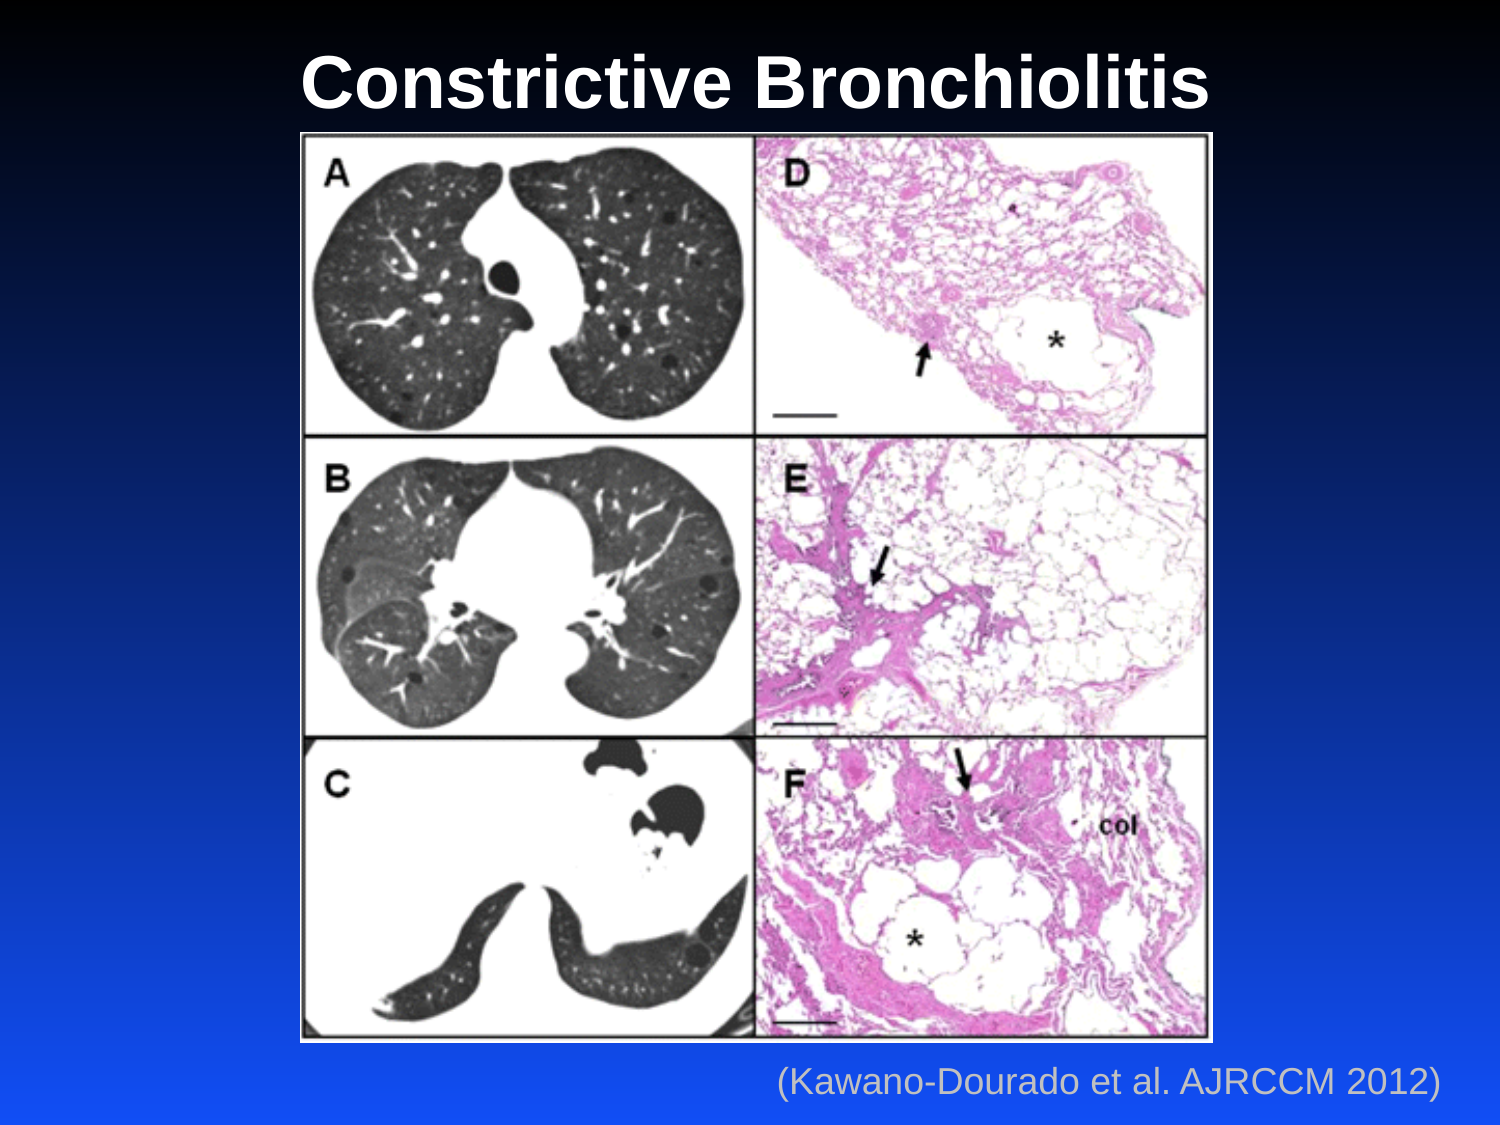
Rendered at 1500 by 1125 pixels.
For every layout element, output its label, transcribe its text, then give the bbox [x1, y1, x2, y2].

picture [299, 131, 1213, 1043]
text_box Constrictive Bronchiolitis [268, 26, 1244, 131]
text_box (Kawano-Dourado et al. AJRCCM 2012) [756, 1049, 1463, 1110]
